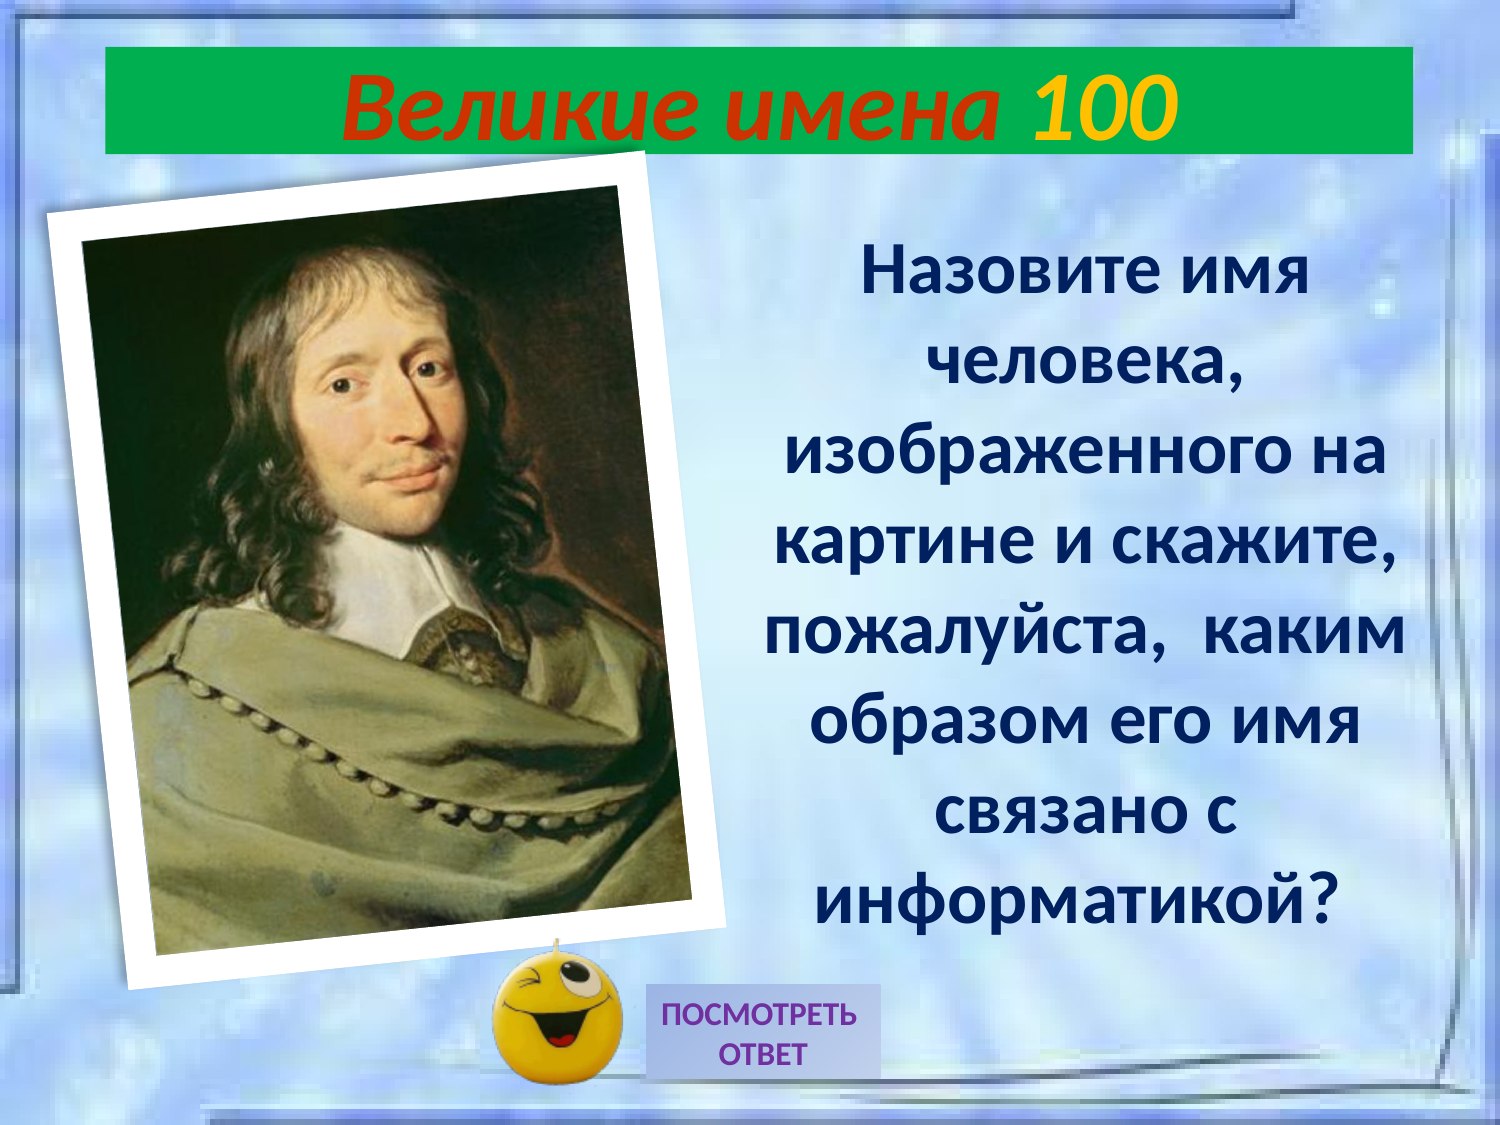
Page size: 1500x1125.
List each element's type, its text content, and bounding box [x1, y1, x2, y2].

picture [0, 0, 1500, 1125]
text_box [421, 925, 883, 1106]
title Великие имена 100 [105, 46, 1414, 155]
list Назовите имя человека, изображенного на картине и скажите, пожалуйста, каким образом его имя связано с информатикой? [679, 210, 1437, 910]
